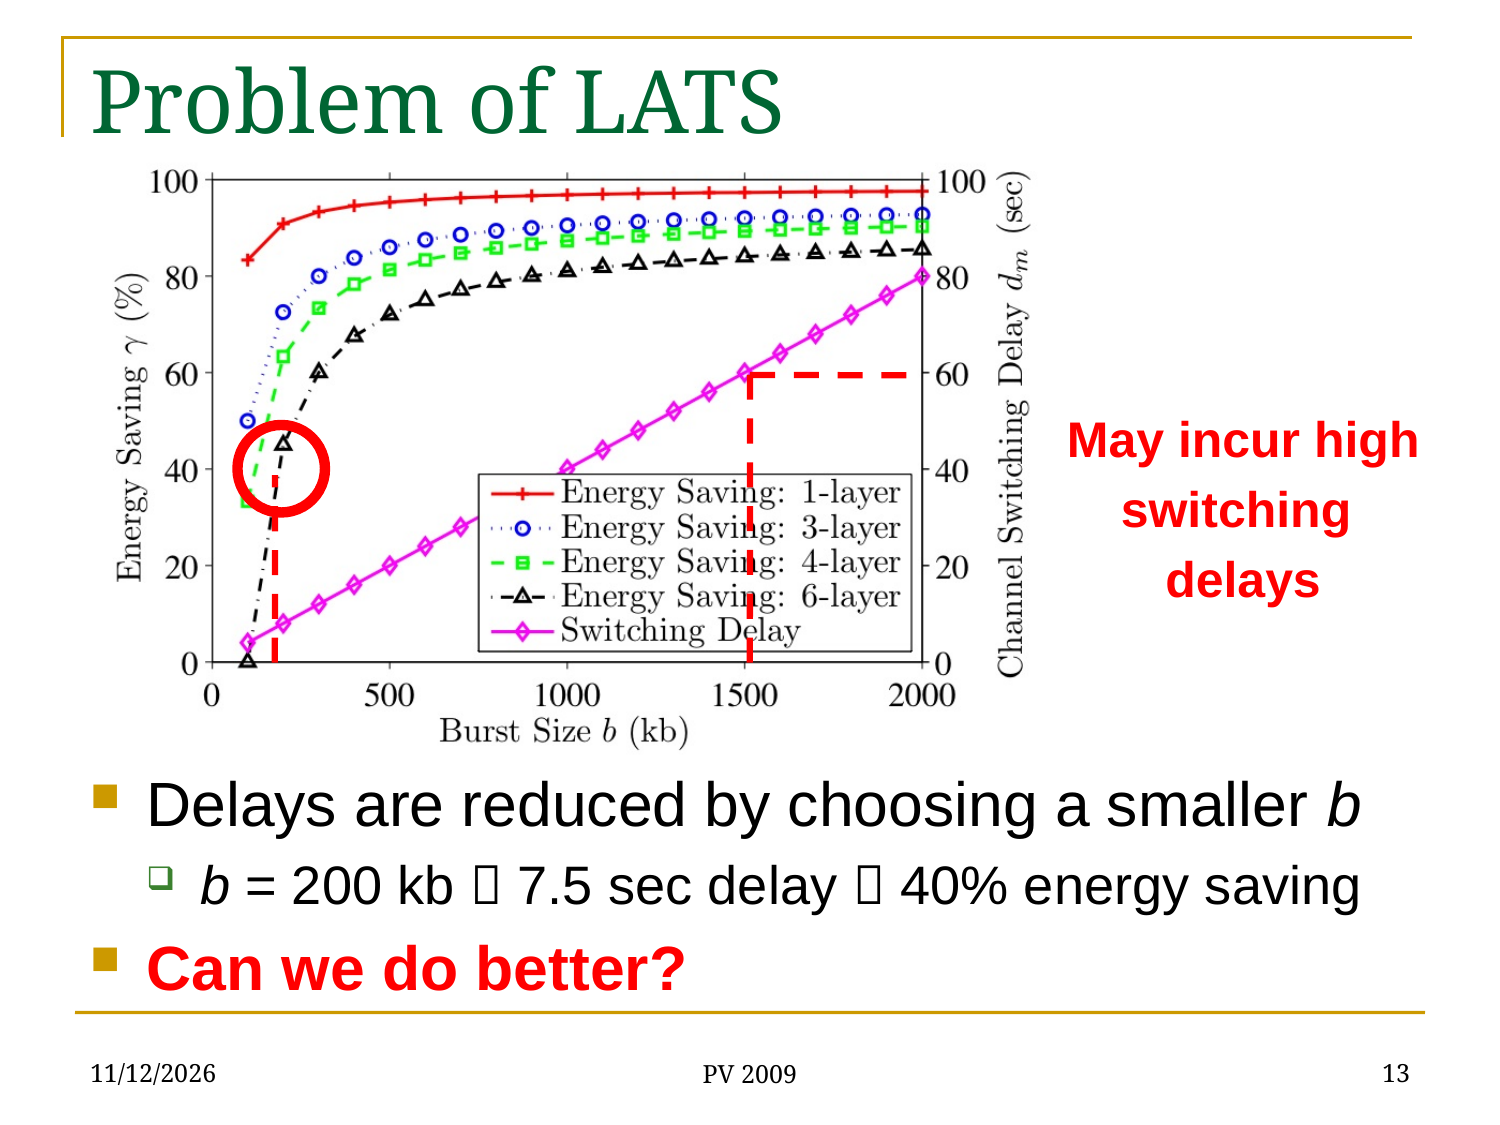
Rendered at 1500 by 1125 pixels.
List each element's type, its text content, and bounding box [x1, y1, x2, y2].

picture [112, 137, 1038, 763]
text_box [237, 424, 326, 663]
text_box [749, 374, 913, 663]
list Delays are reduced by choosing a smaller b b = 200 kb  7.5 sec delay  40% energy saving Can we do better? [74, 756, 1426, 1026]
footer PV 2009 [512, 1026, 988, 1101]
title Problem of LATS [74, 37, 1426, 226]
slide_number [74, 1026, 426, 1100]
text_box May incur high switching delays [1051, 399, 1435, 615]
slide_number 13 [1074, 1026, 1426, 1100]
